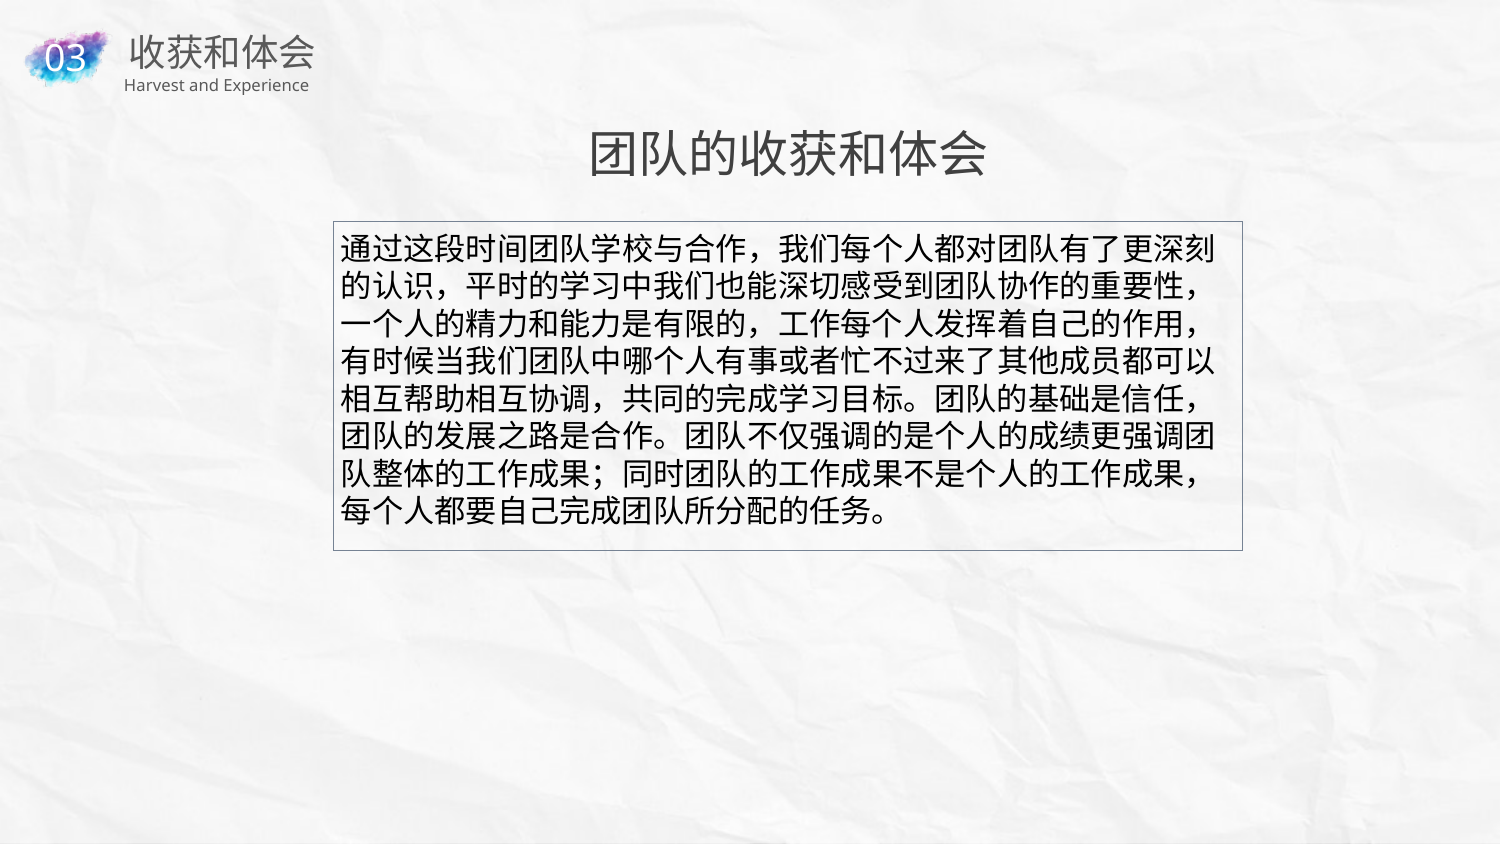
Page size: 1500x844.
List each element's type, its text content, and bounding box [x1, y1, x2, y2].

picture [18, 26, 113, 93]
text_box 收获和体会 [128, 28, 479, 74]
text_box 团队的收获和体会 [580, 115, 996, 190]
text_box Harvest and Experience [123, 74, 383, 95]
text_box 通过这段时间团队学校与合作，我们每个人都对团队有了更深刻的认识，平时的学习中我们也能深切感受到团队协作的重要性，一个人的精力和能力是有限的，工作每个人发挥着自己的作用，有时候当我们团队中哪个人有事或者忙不过来了其他成员都可以相互帮助相互协调，共同的完成学习目标。团队的基础是信任，团队的发展之路是合作。团队不仅强调的是个人的成绩更强调团队整体的工作成果；同时团队的工作成果不是个人的工作成果，每个人都要自己完成团队所分配的任务。 [333, 221, 1243, 551]
